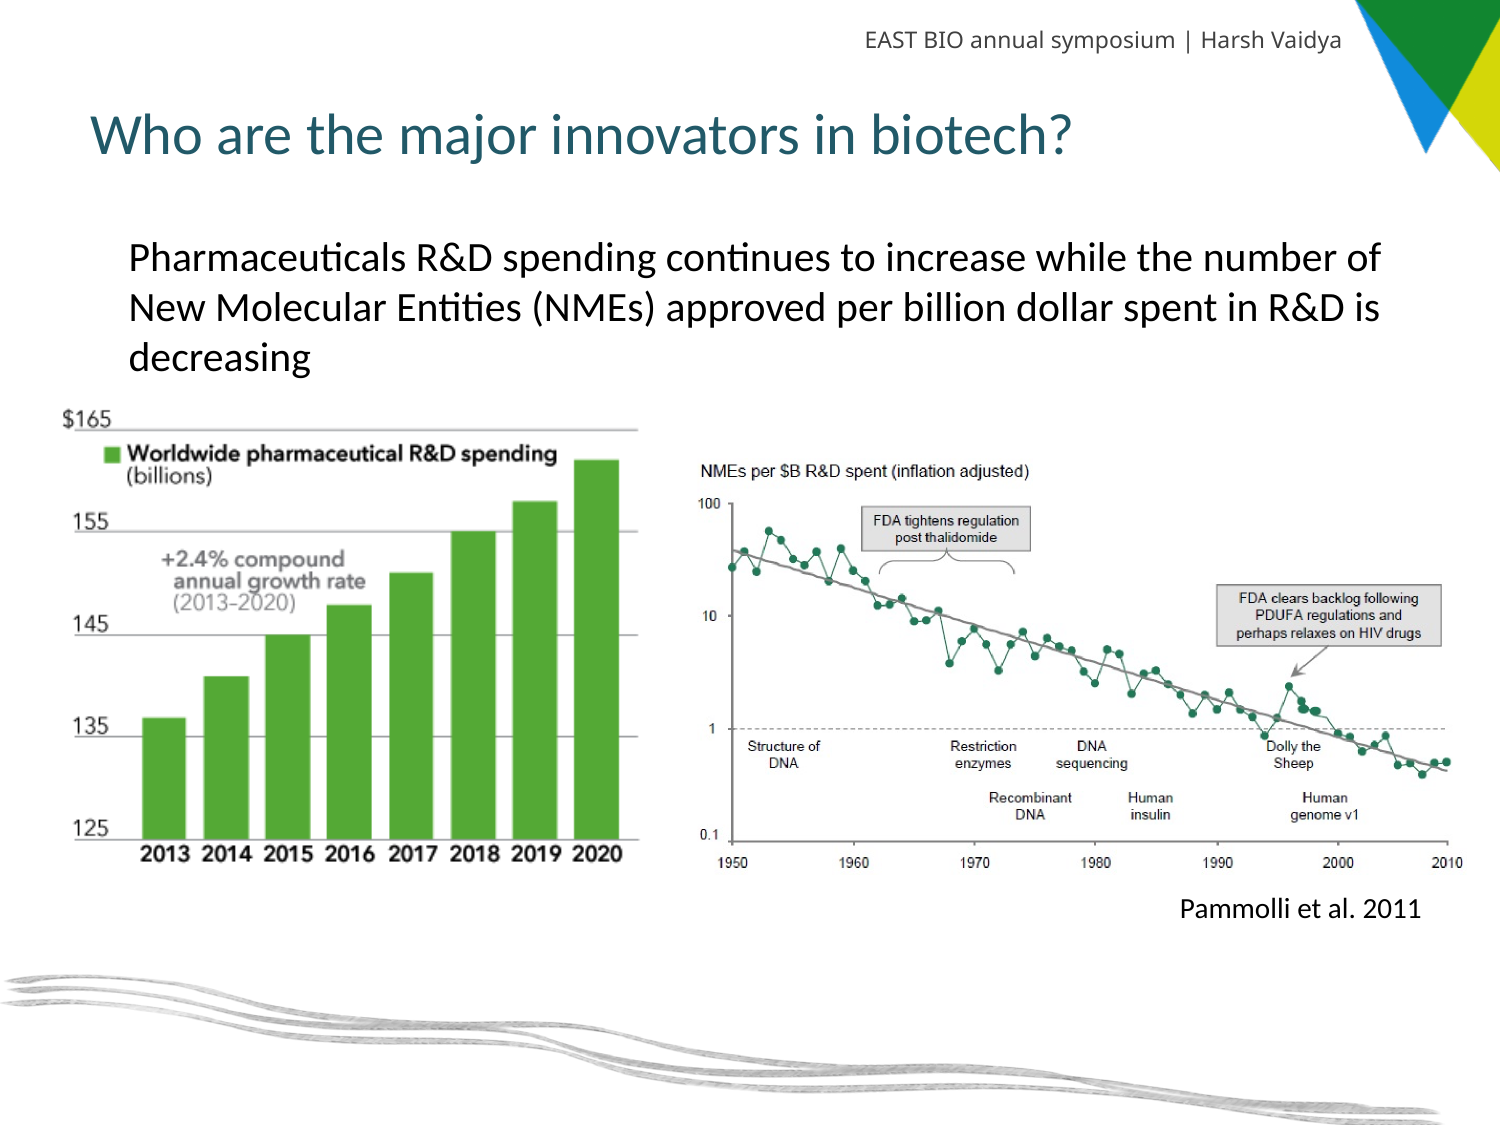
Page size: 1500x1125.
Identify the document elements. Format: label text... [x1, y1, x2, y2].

picture [1302, 0, 1500, 217]
text_box EAST BIO annual symposium | Harsh Vaidya [844, 13, 1341, 61]
picture [0, 965, 1449, 1125]
text_box Pammolli et al. 2011 [1165, 885, 1448, 932]
picture [688, 458, 1467, 878]
picture [45, 396, 646, 878]
text_box Pharmaceuticals R&D spending continues to increase while the number of New Molecular Entities (NMEs) approved per billion dollar spent in R&D is decreasing [113, 222, 1398, 388]
title Who are the major innovators in biotech? [75, 37, 1291, 226]
